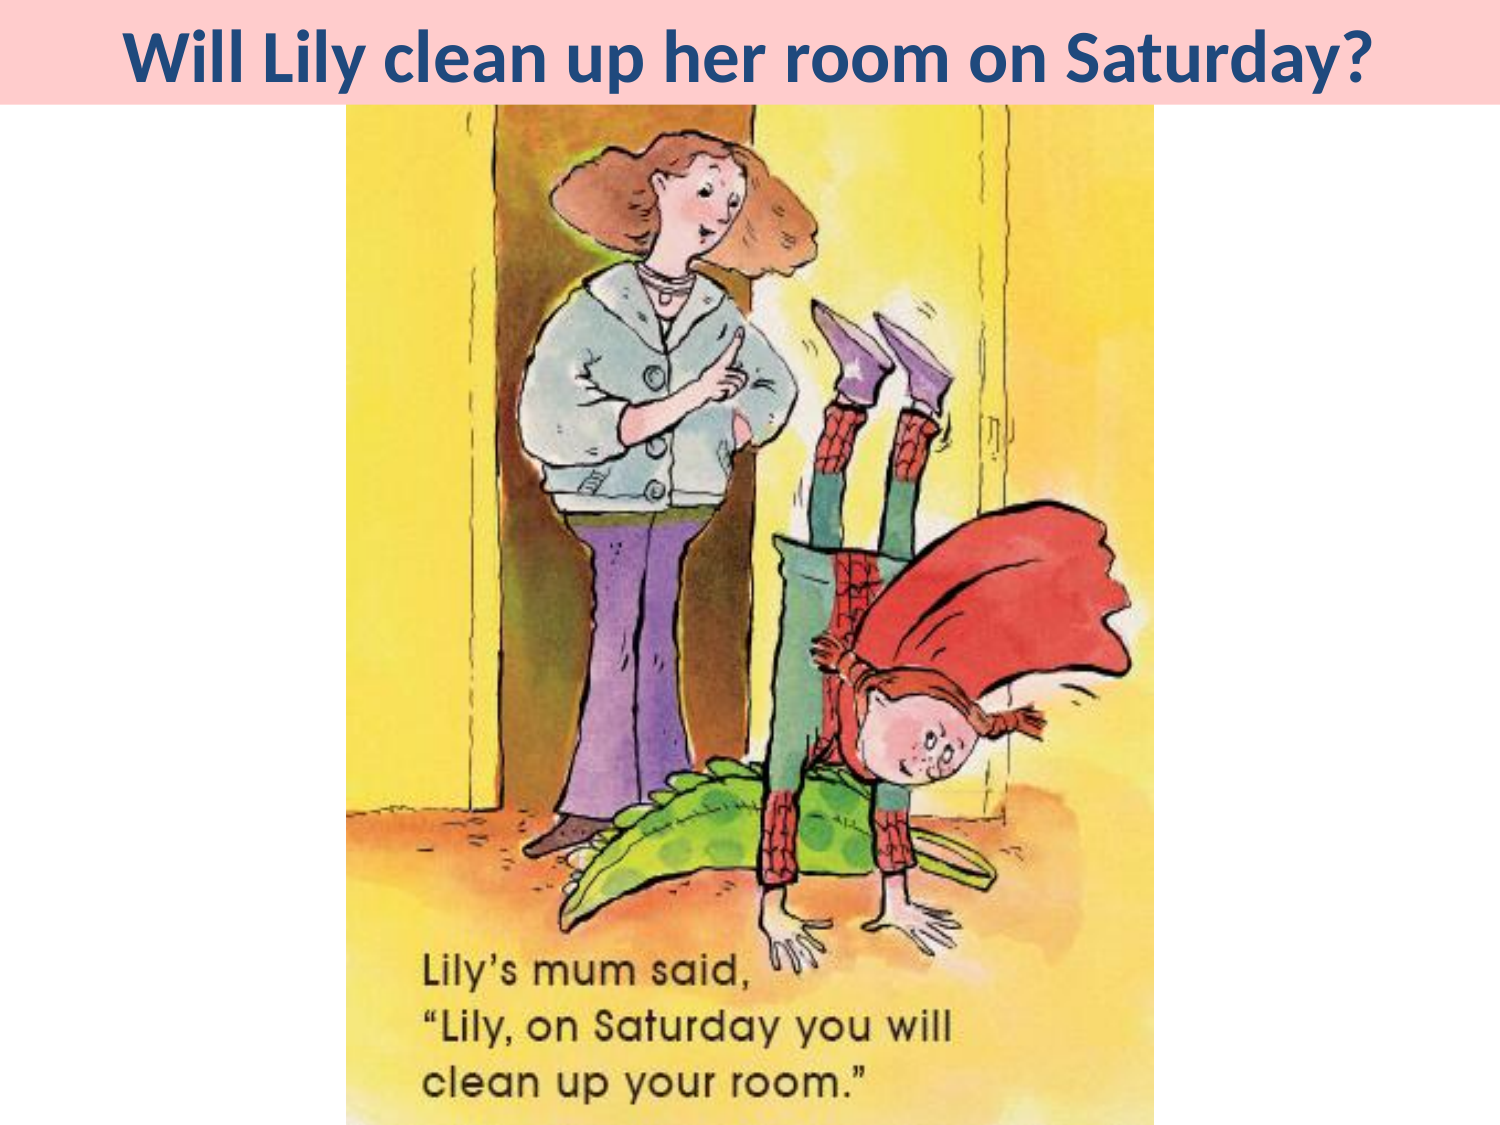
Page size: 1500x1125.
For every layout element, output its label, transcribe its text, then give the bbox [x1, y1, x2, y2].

text_box Will Lily clean up her room on Saturday? [0, 0, 1500, 105]
picture [346, 34, 1154, 1125]
